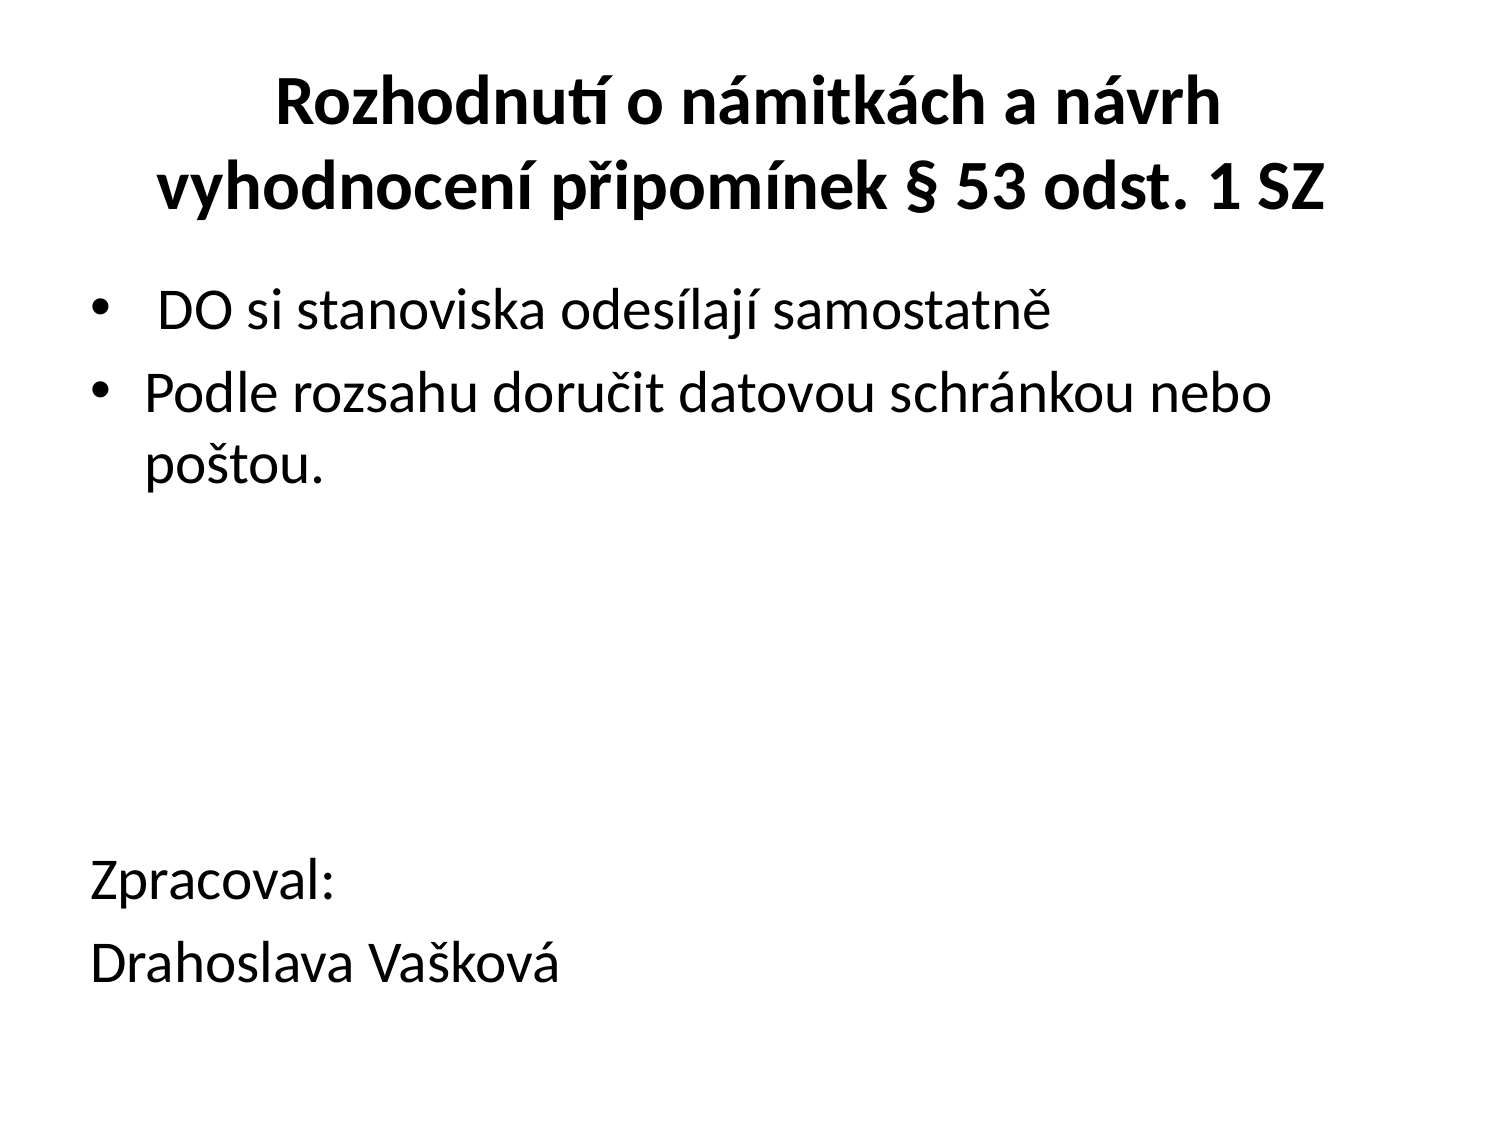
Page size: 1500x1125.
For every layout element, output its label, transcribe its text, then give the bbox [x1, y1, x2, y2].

list DO si stanoviska odesílají samostatně Podle rozsahu doručit datovou schránkou nebo poštou. Zpracoval: Drahoslava Vašková [75, 262, 1425, 1005]
title Rozhodnutí o námitkách a návrh vyhodnocení připomínek § 53 odst. 1 SZ [75, 45, 1425, 233]
